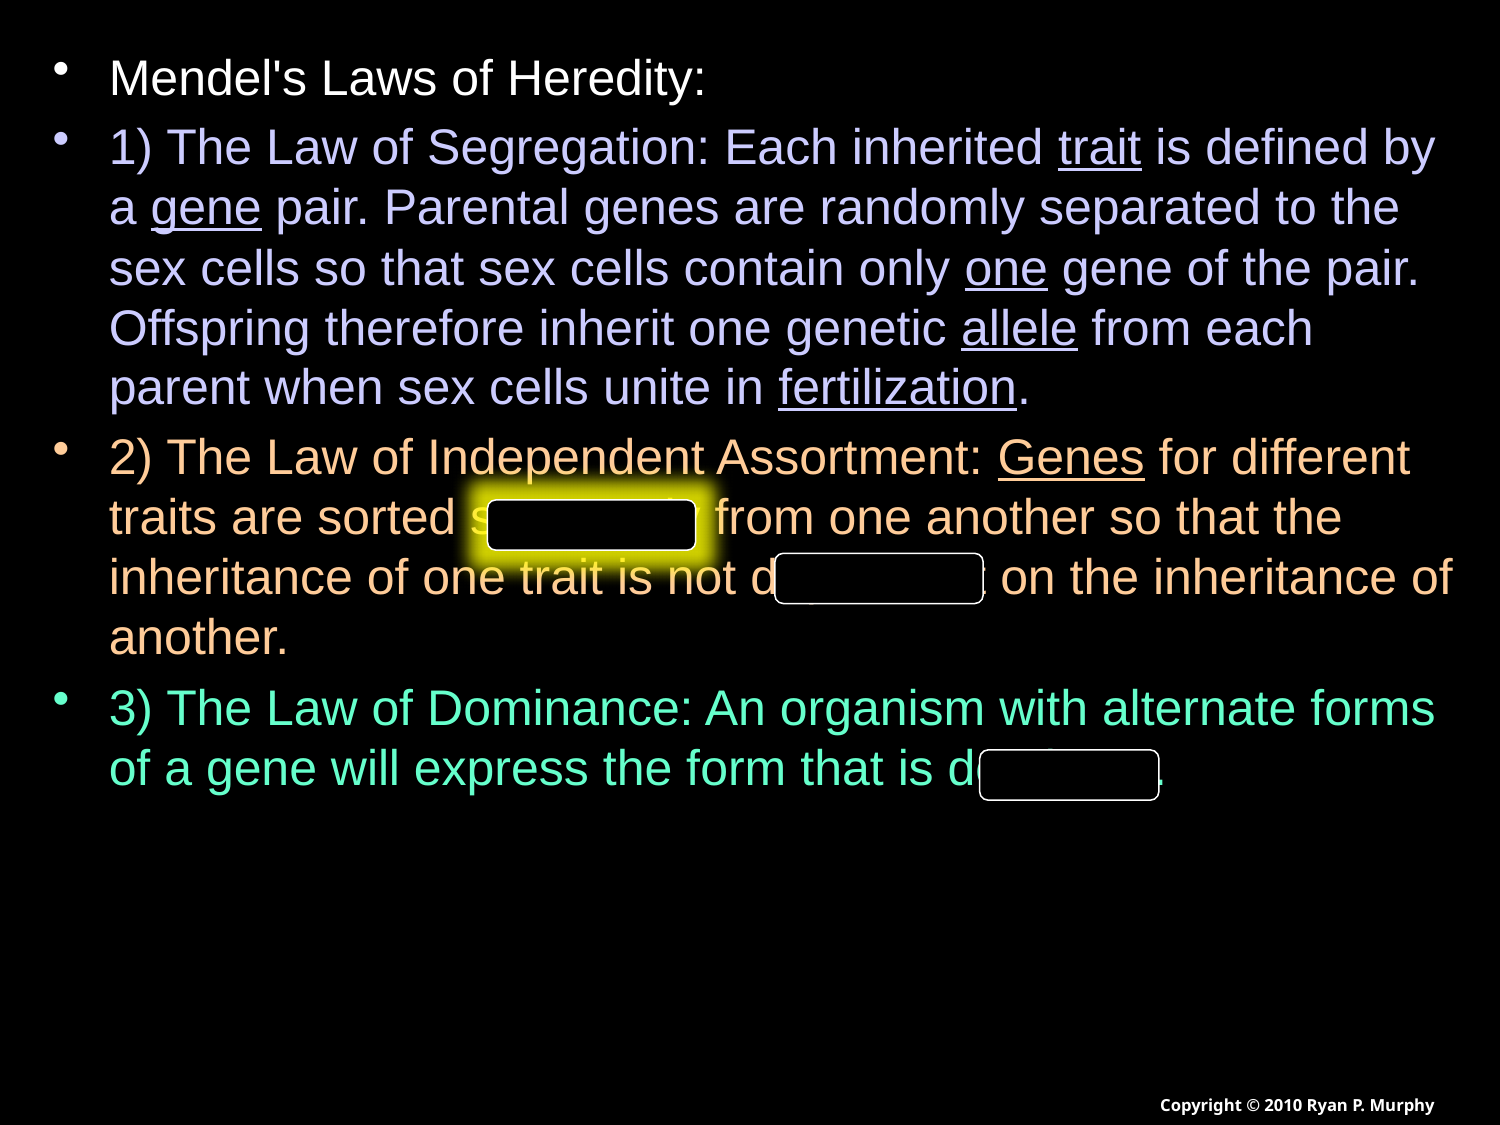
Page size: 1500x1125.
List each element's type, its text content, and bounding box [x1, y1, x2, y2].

text_box Copyright © 2010 Ryan P. Murphy [937, 1087, 1450, 1123]
list Mendel's Laws of Heredity: 1) The Law of Segregation: Each inherited trait is defined by a gene pair. Parental genes are randomly separated to the sex cells so that sex cells contain only one gene of the pair. Offspring therefore inherit one genetic allele from each parent when sex cells unite in fertilization. 2) The Law of Independent Assortment: Genes for different traits are sorted separately from one another so that the inheritance of one trait is not dependent on the inheritance of another. 3) The Law of Dominance: An organism with alternate forms of a gene will express the form that is dominant. [37, 37, 1475, 1005]
text_box [487, 499, 696, 551]
text_box [979, 749, 1159, 801]
text_box [774, 553, 984, 604]
